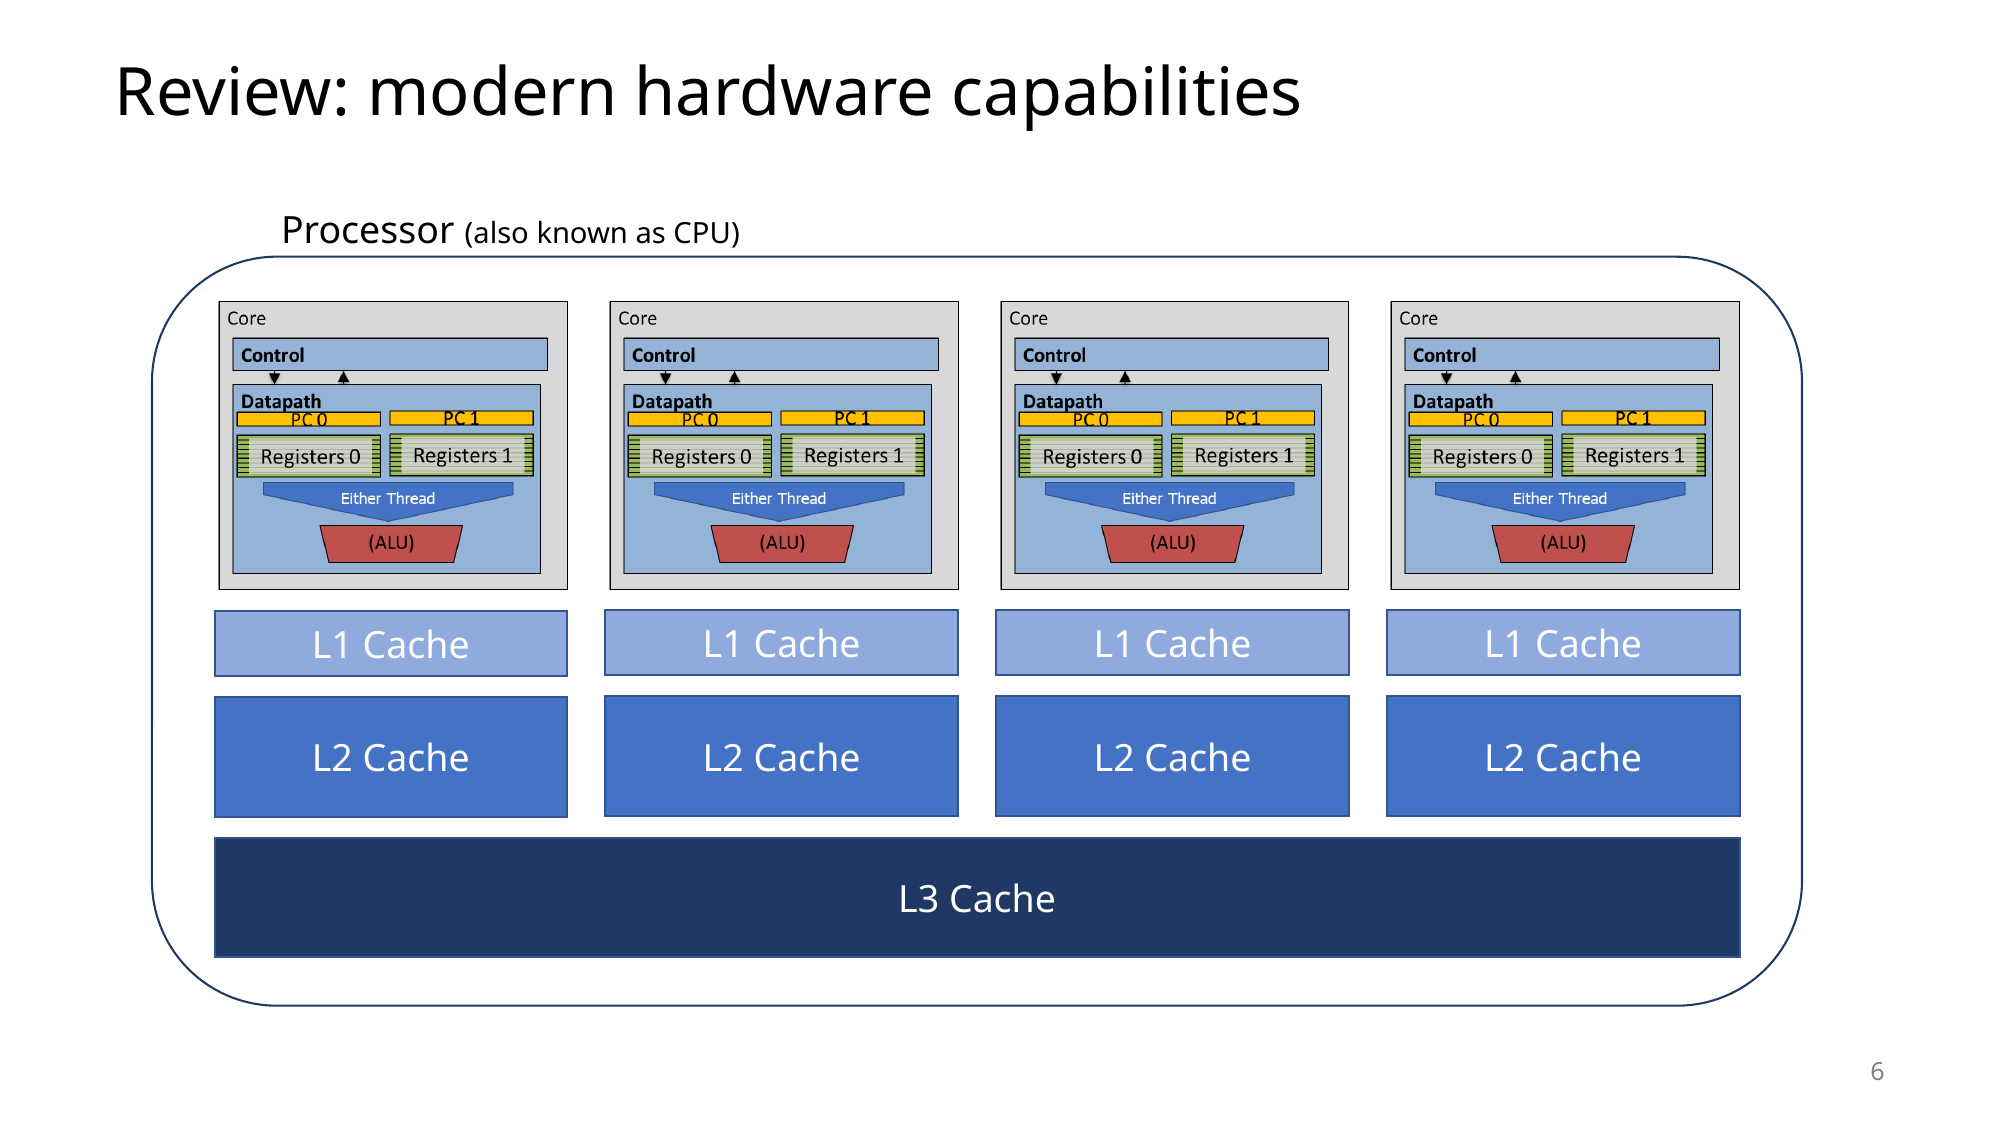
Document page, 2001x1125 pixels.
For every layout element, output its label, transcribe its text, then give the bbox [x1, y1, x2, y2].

title Review: modern hardware capabilities [99, 37, 1900, 150]
picture [1386, 298, 1740, 590]
picture [996, 298, 1350, 590]
text_box [150, 255, 1804, 1007]
picture [214, 298, 568, 590]
slide_number 6 [1749, 1042, 1900, 1103]
text_box Processor (also known as CPU) [266, 198, 808, 259]
picture [605, 298, 959, 590]
